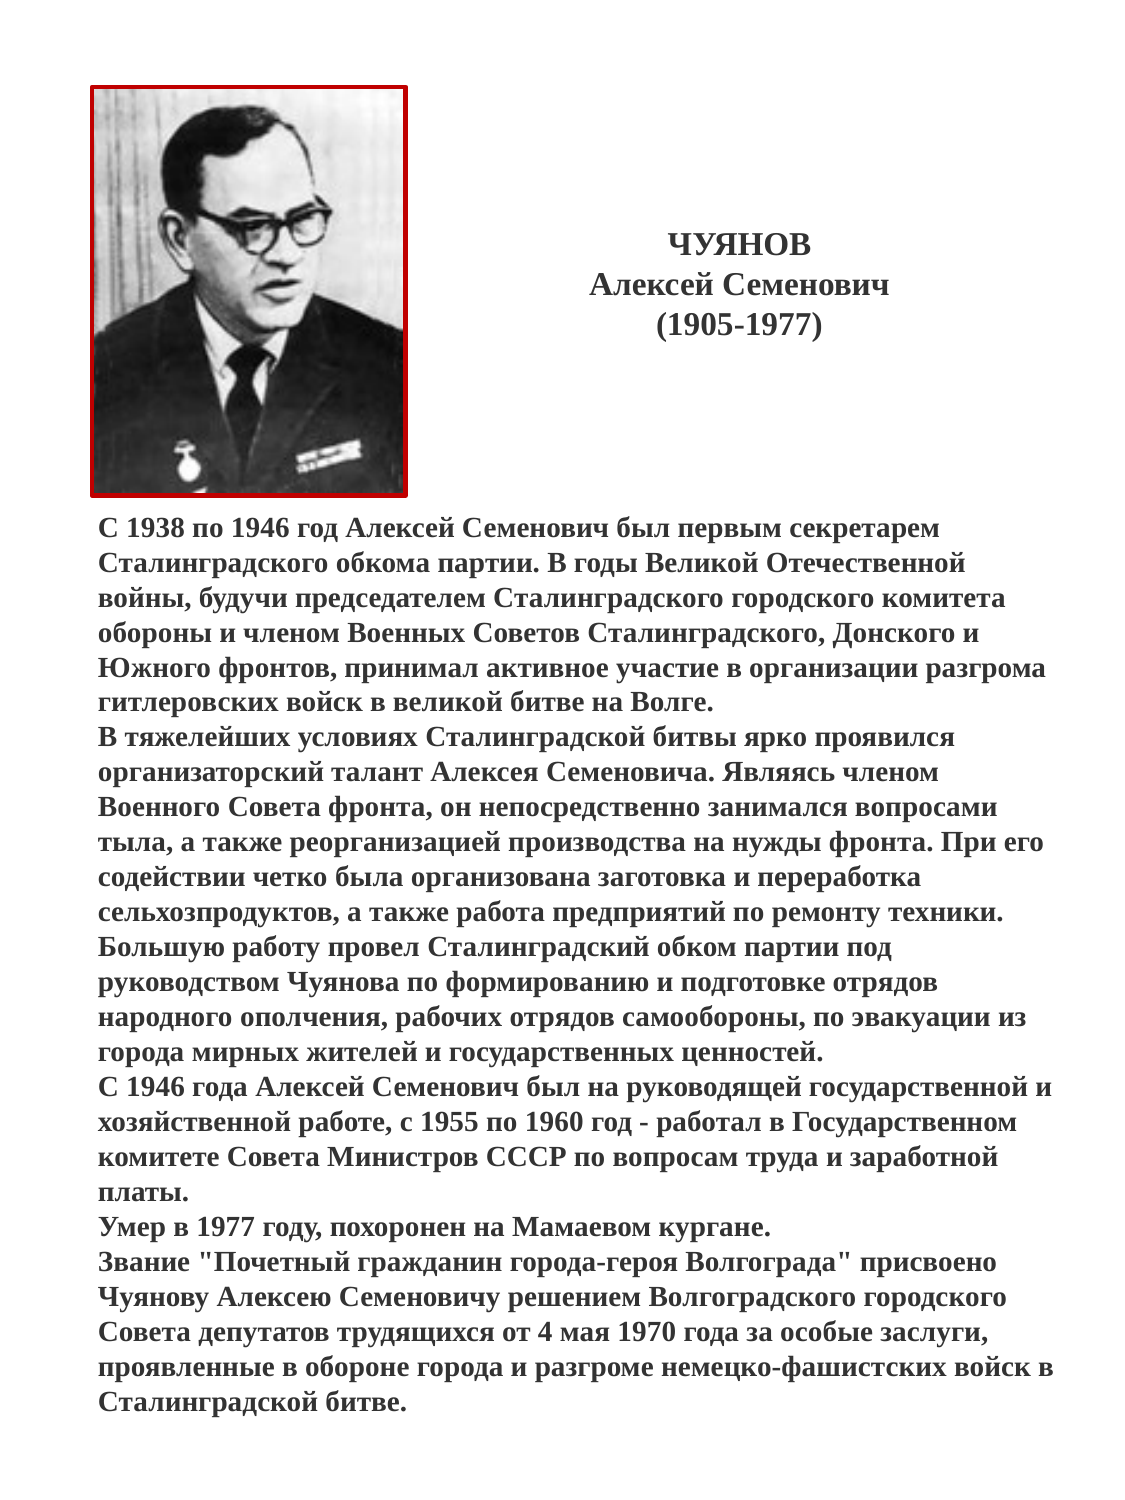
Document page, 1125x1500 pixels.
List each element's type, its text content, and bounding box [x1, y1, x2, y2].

text_box ЧУЯНОВ Алексей Семенович (1905-1977) [490, 214, 989, 350]
picture [94, 89, 404, 494]
text_box С 1938 по 1946 год Алексей Семенович был первым секретарем Сталинградского обкома партии. В годы Великой Отечественной войны, будучи председателем Сталинградского городского комитета обороны и членом Военных Советов Сталинградского, Донского и Южного фронтов, принимал активное участие в организации разгрома гитлеровских войск в великой битве на Волге. В тяжелейших условиях Сталинградской битвы ярко проявился организаторский талант Алексея Семеновича. Являясь членом Военного Совета фронта, он непосредственно занимался вопросами тыла, а также реорганизацией производства на нужды фронта. При его содействии четко была организована заготовка и переработка сельхозпродуктов, а также работа предприятий по ремонту техники. Большую работу провел Сталинградский обком партии под руководством Чуянова по формированию и подготовке отрядов народного ополчения, рабочих отрядов самообороны, по эвакуации из города мирных жителей и государственных ценностей. С 1946 года Алексей Семенович был на руководящей государственной и хозяйственной работе, с 1955 по 1960 год - работал в Государственном комитете Совета Министров СССР по вопросам труда и заработной платы. Умер в 1977 году, похоронен на Мамаевом кургане. Звание "Почетный гражданин города-героя Волгограда" присвоено Чуянову Алексею Семеновичу решением Волгоградского городского Совета депутатов трудящихся от 4 мая 1970 года за особые заслуги, проявленные в обороне города и разгроме немецко-фашистских войск в Сталинградской битве. [83, 500, 1071, 1425]
